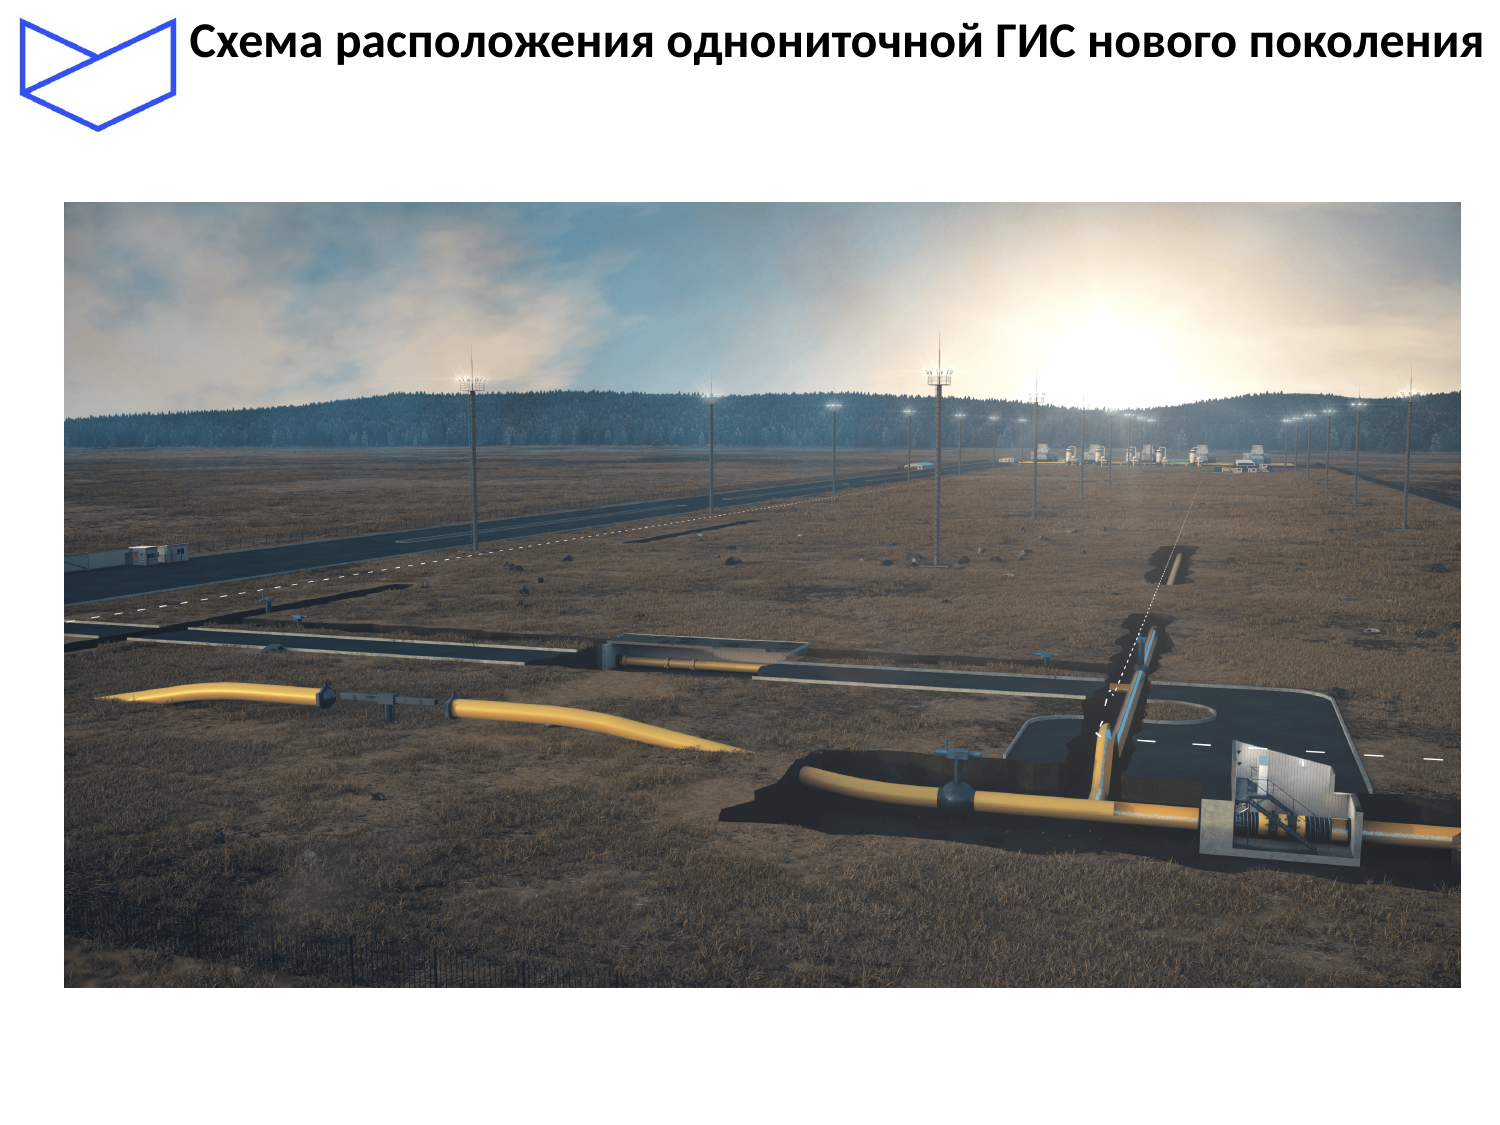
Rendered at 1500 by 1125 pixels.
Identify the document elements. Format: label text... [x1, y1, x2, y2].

picture [0, 0, 184, 138]
picture [64, 202, 1461, 988]
text_box Схема расположения однониточной ГИС нового поколения [171, 0, 1500, 195]
